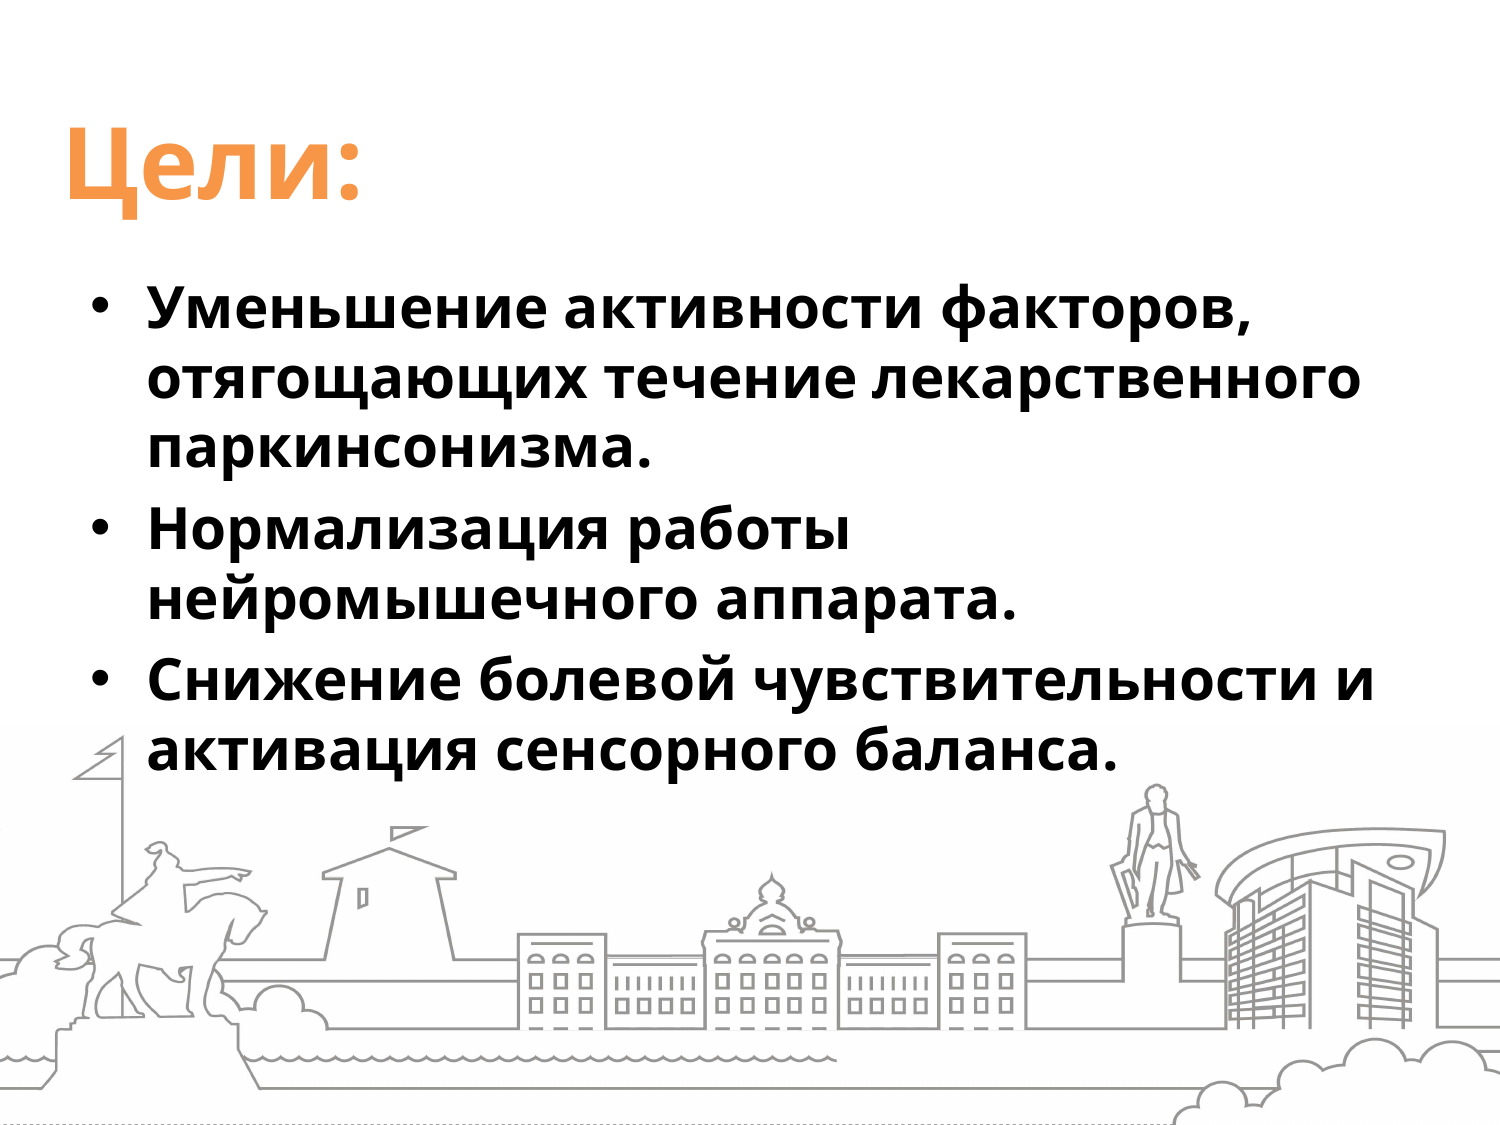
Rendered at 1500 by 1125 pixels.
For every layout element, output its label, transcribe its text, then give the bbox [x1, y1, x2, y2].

title Цели: [46, 46, 633, 272]
picture [0, 726, 1500, 1125]
list Уменьшение активности факторов, отягощающих течение лекарственного паркинсонизма. Нормализация работы нейромышечного аппарата. Снижение болевой чувствительности и активация сенсорного баланса. [75, 262, 1425, 725]
